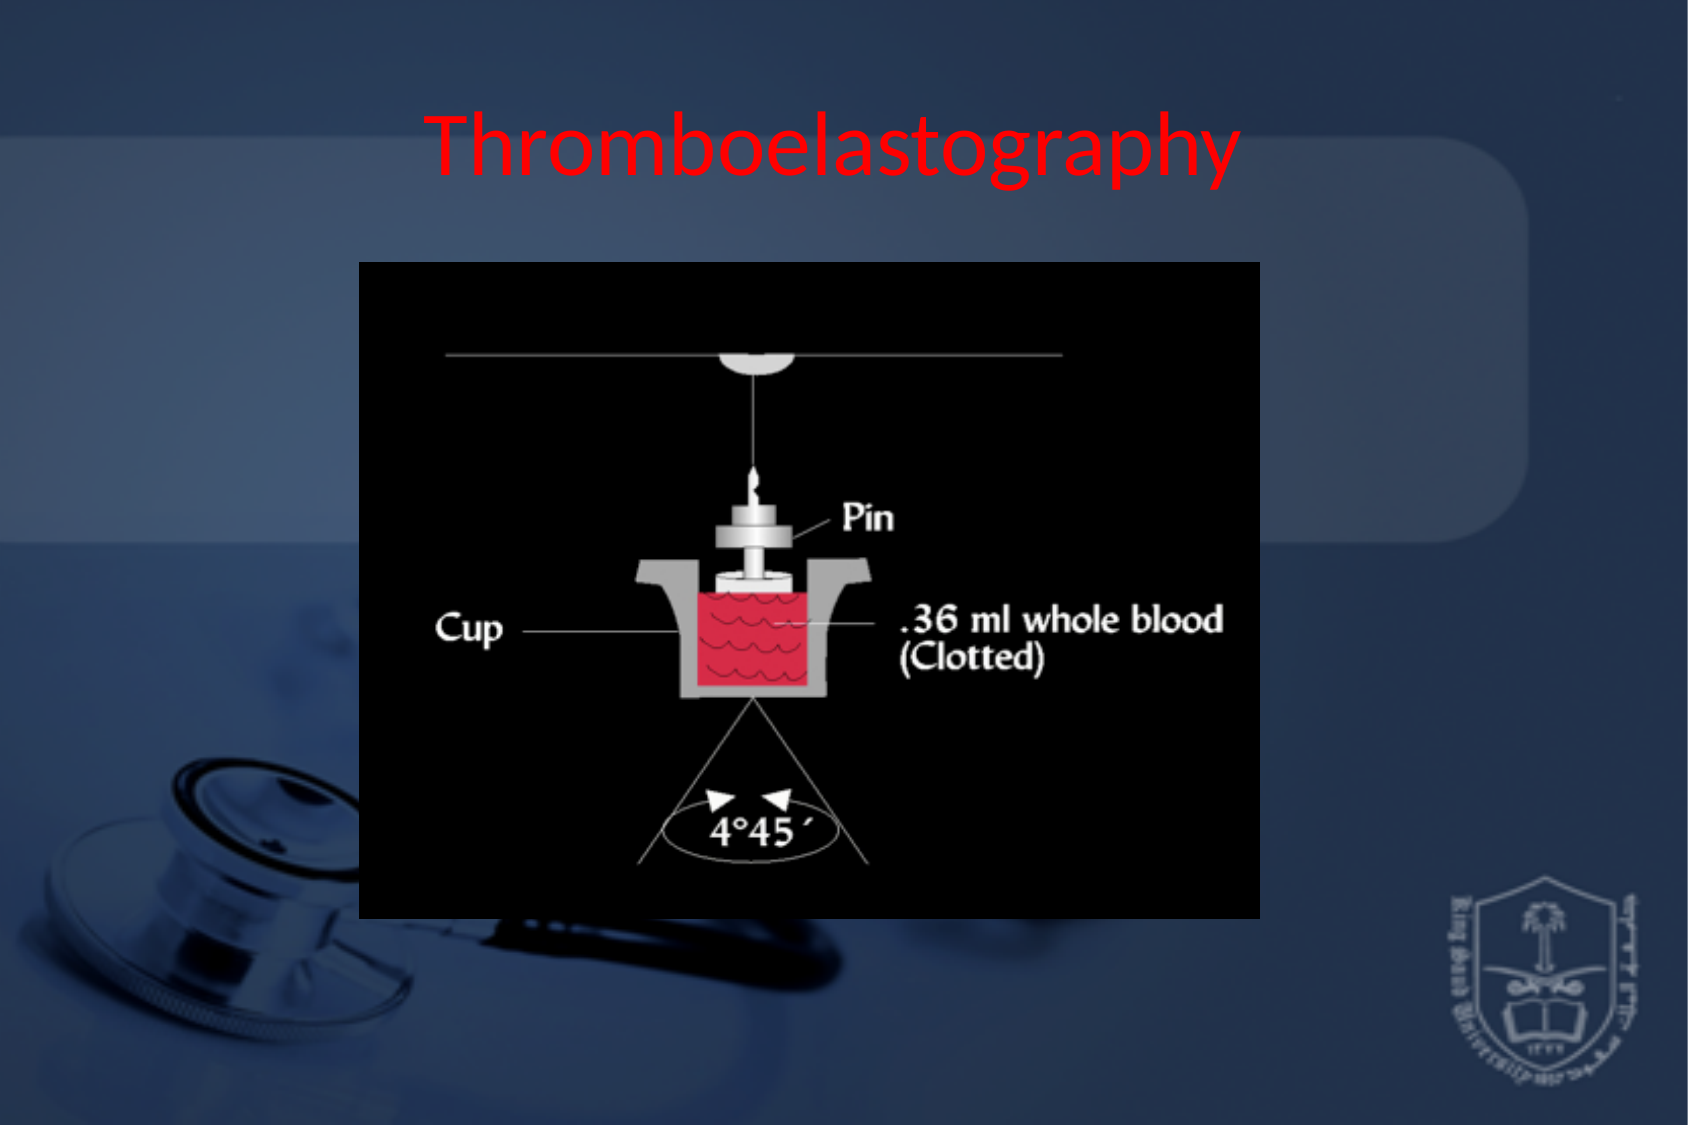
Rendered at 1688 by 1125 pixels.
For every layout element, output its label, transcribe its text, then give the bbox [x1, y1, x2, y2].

title Thromboelastography [84, 45, 1604, 233]
picture [0, 0, 1688, 1125]
